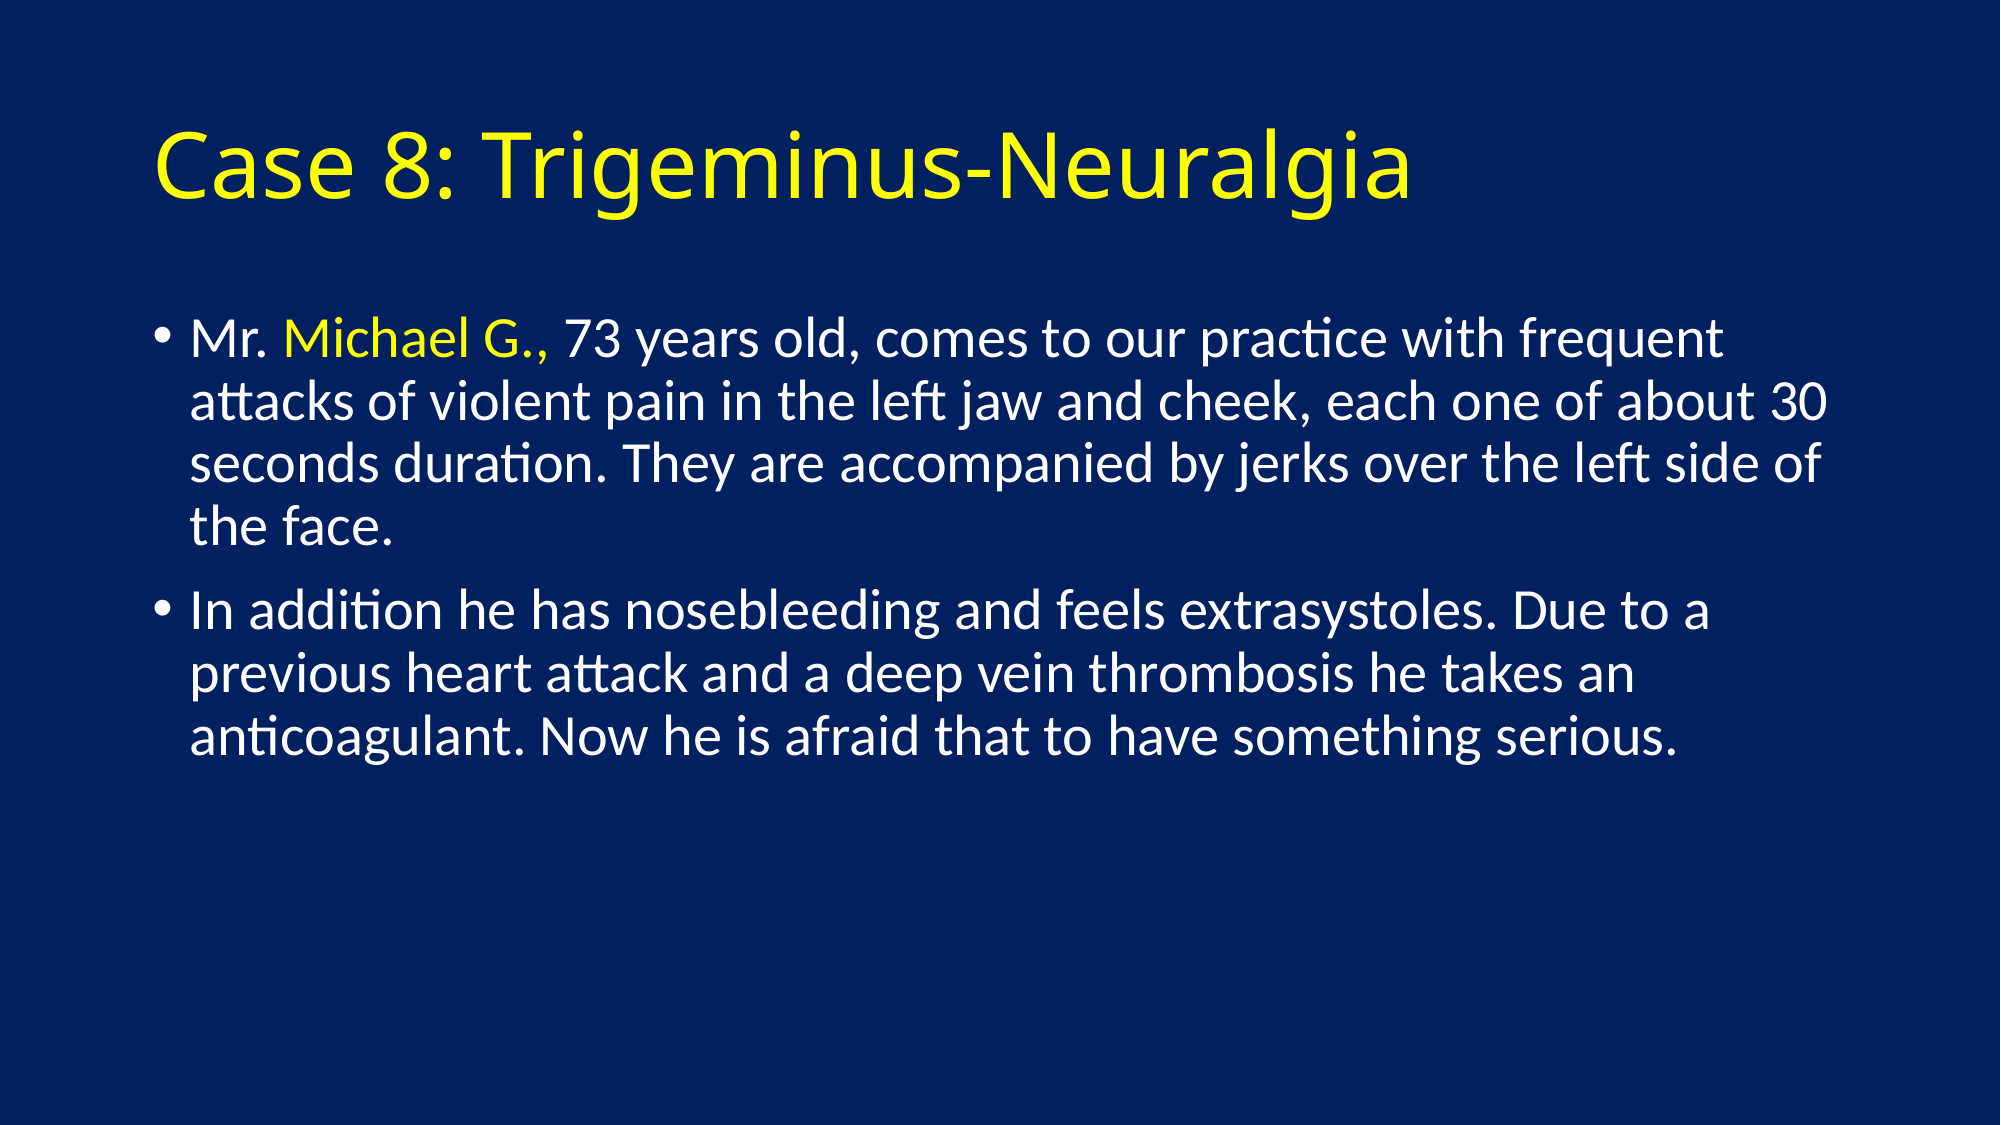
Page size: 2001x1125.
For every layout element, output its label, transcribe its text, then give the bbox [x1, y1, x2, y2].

title Case 8: Trigeminus-Neuralgia [137, 59, 1863, 278]
list Mr. Michael G., 73 years old, comes to our practice with frequent attacks of violent pain in the left jaw and cheek, each one of about 30 seconds duration. They are accompanied by jerks over the left side of the face. In addition he has nosebleeding and feels extrasystoles. Due to a previous heart attack and a deep vein thrombosis he takes an anticoagulant. Now he is afraid that to have something serious. [137, 299, 1863, 1014]
